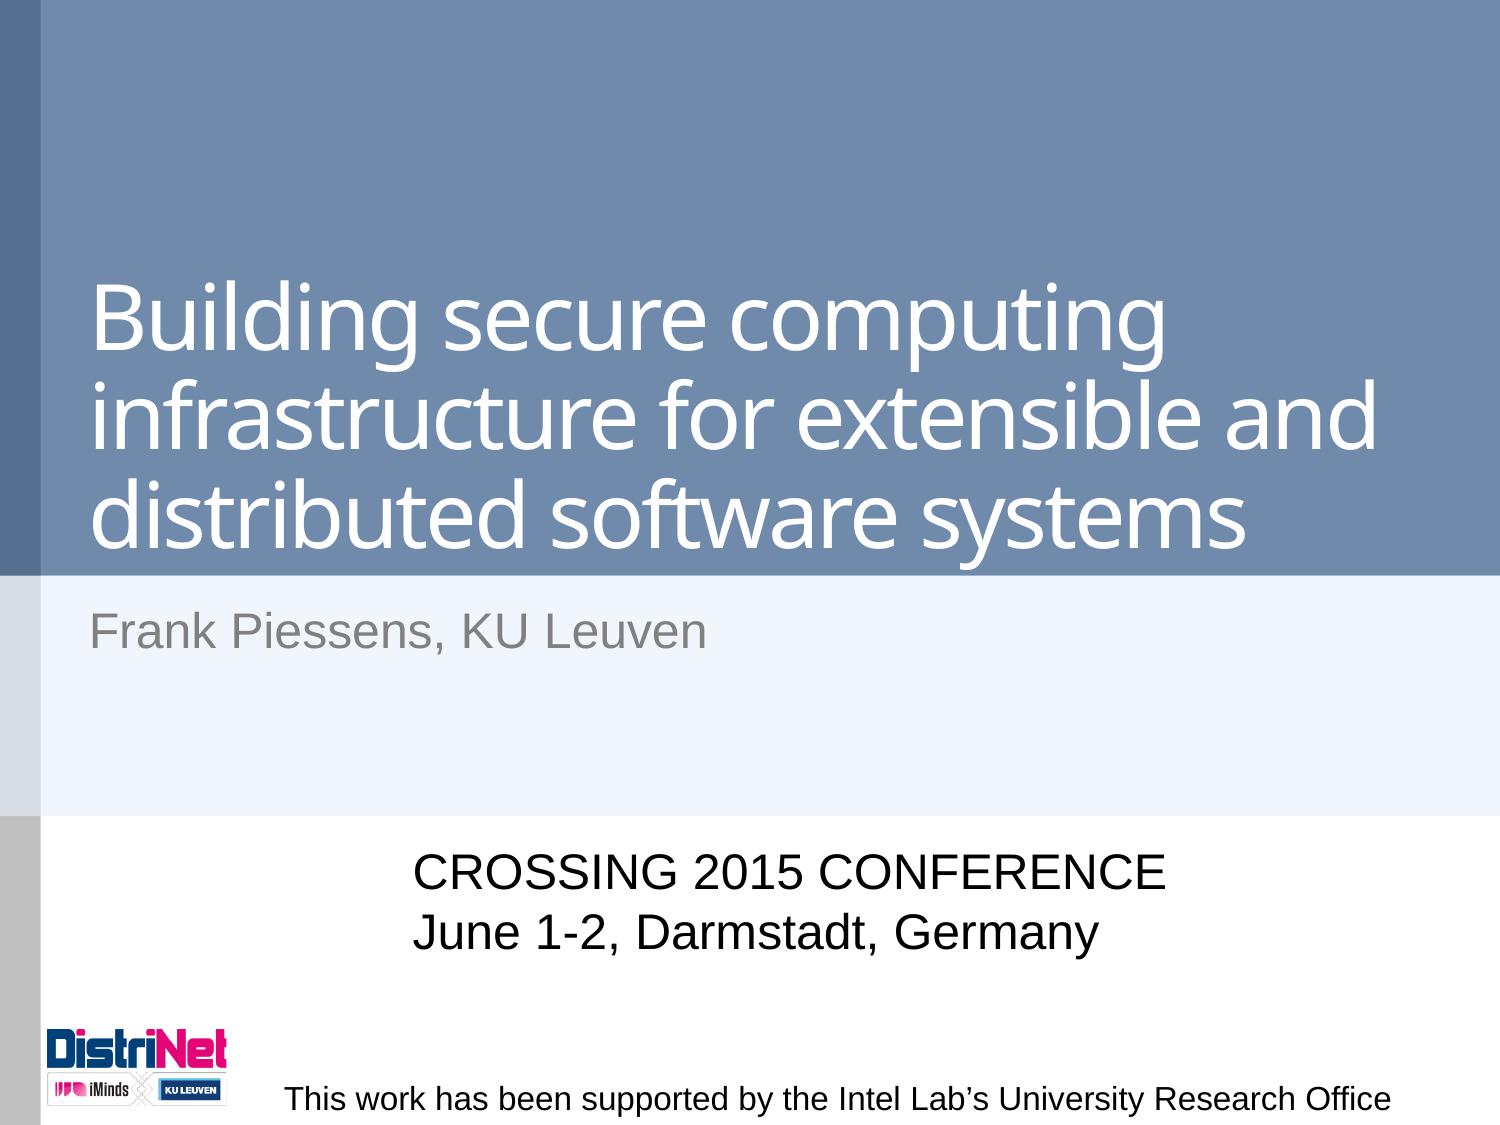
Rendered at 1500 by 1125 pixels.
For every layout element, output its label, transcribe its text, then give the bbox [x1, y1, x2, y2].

text_box CROSSING 2015 CONFERENCE June 1-2, Darmstadt, Germany [397, 832, 1183, 967]
title Building secure computing infrastructure for extensible and distributed software systems [0, 0, 1500, 575]
picture [47, 1029, 227, 1106]
text_box This work has been supported by the Intel Lab’s University Research Office [268, 1069, 1409, 1125]
subtitle Frank Piessens, KU Leuven [0, 575, 1500, 817]
